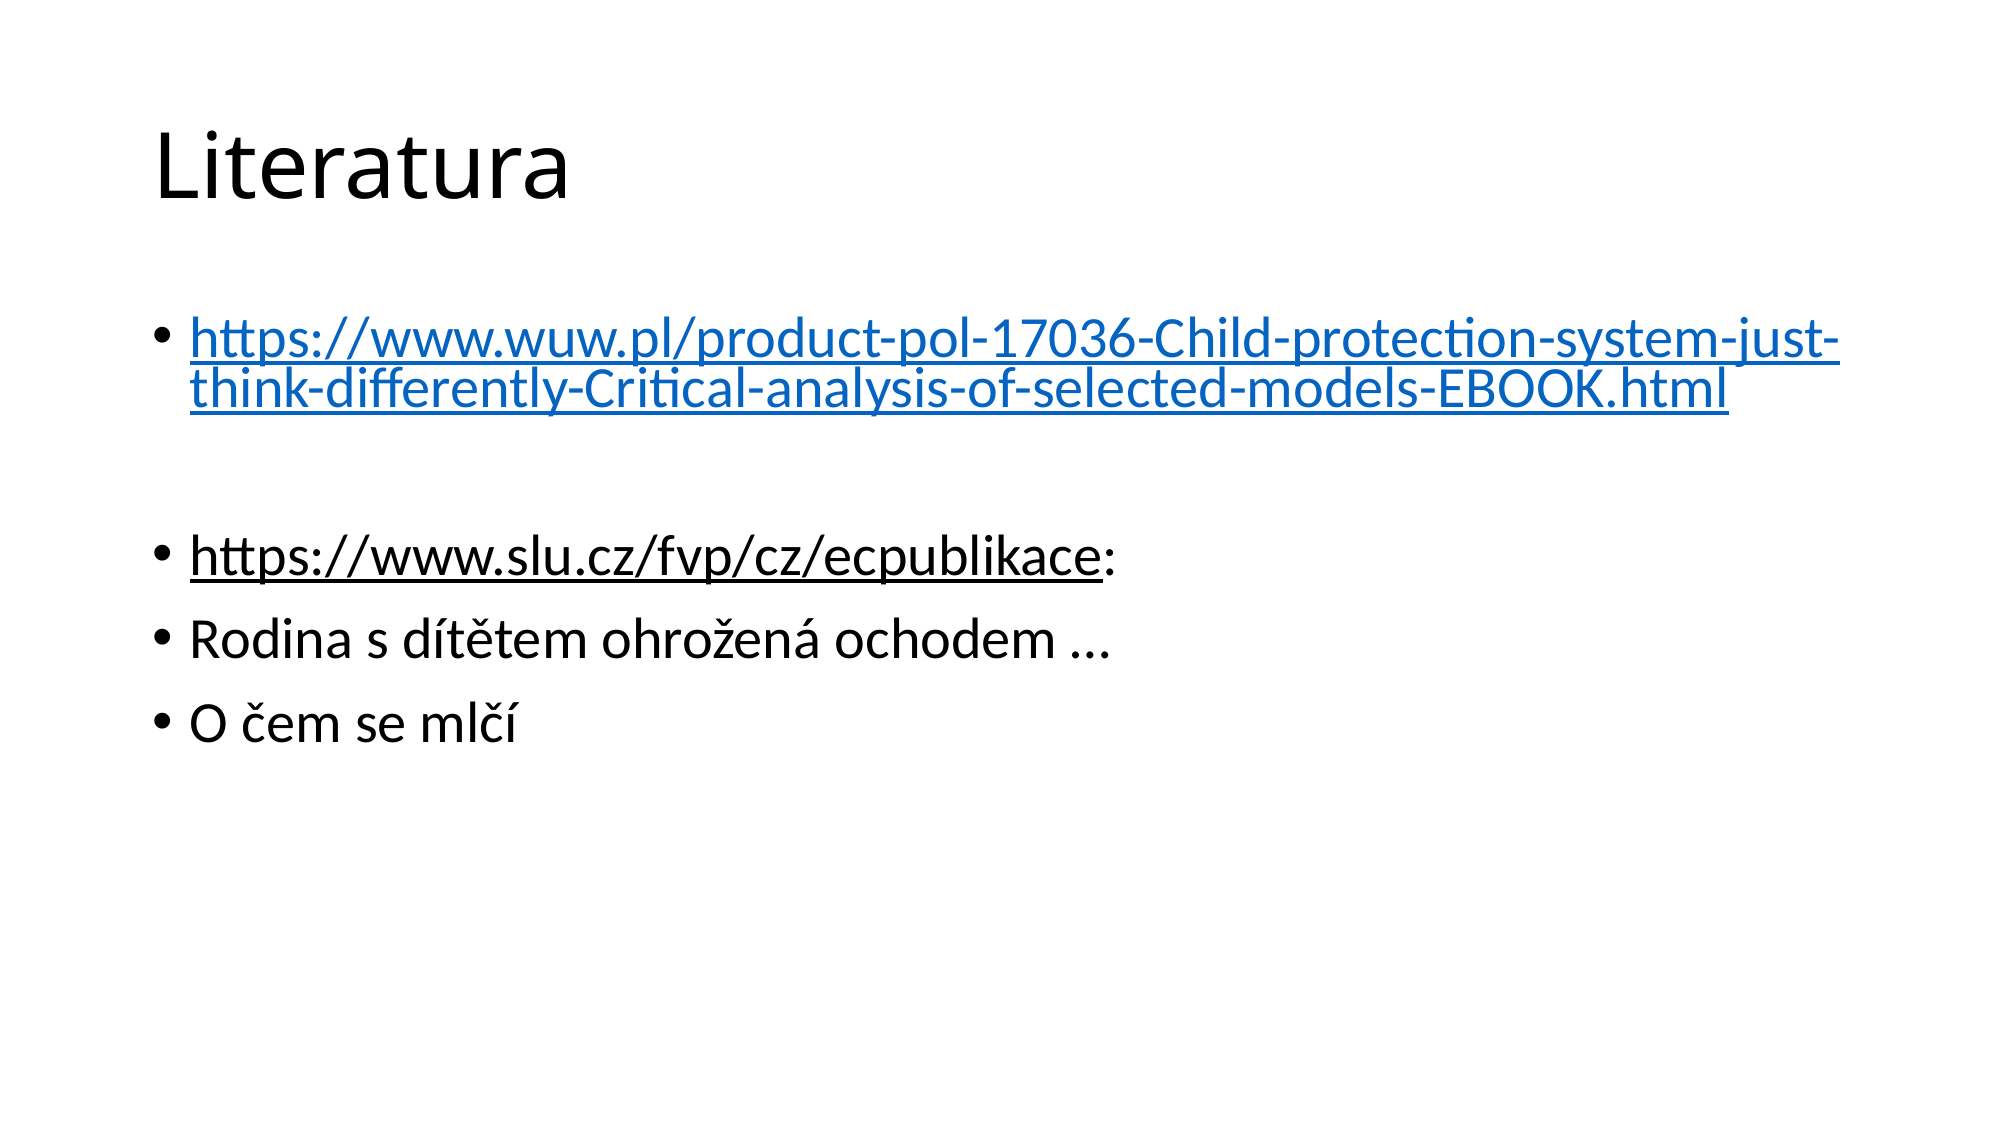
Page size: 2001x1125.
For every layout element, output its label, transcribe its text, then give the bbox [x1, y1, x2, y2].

list https://www.wuw.pl/product-pol-17036-Child-protection-system-just-think-differently-Critical-analysis-of-selected-models-EBOOK.html https://www.slu.cz/fvp/cz/ecpublikace: Rodina s dítětem ohrožená ochodem … O čem se mlčí [137, 299, 1863, 1014]
title Literatura [137, 59, 1863, 278]
